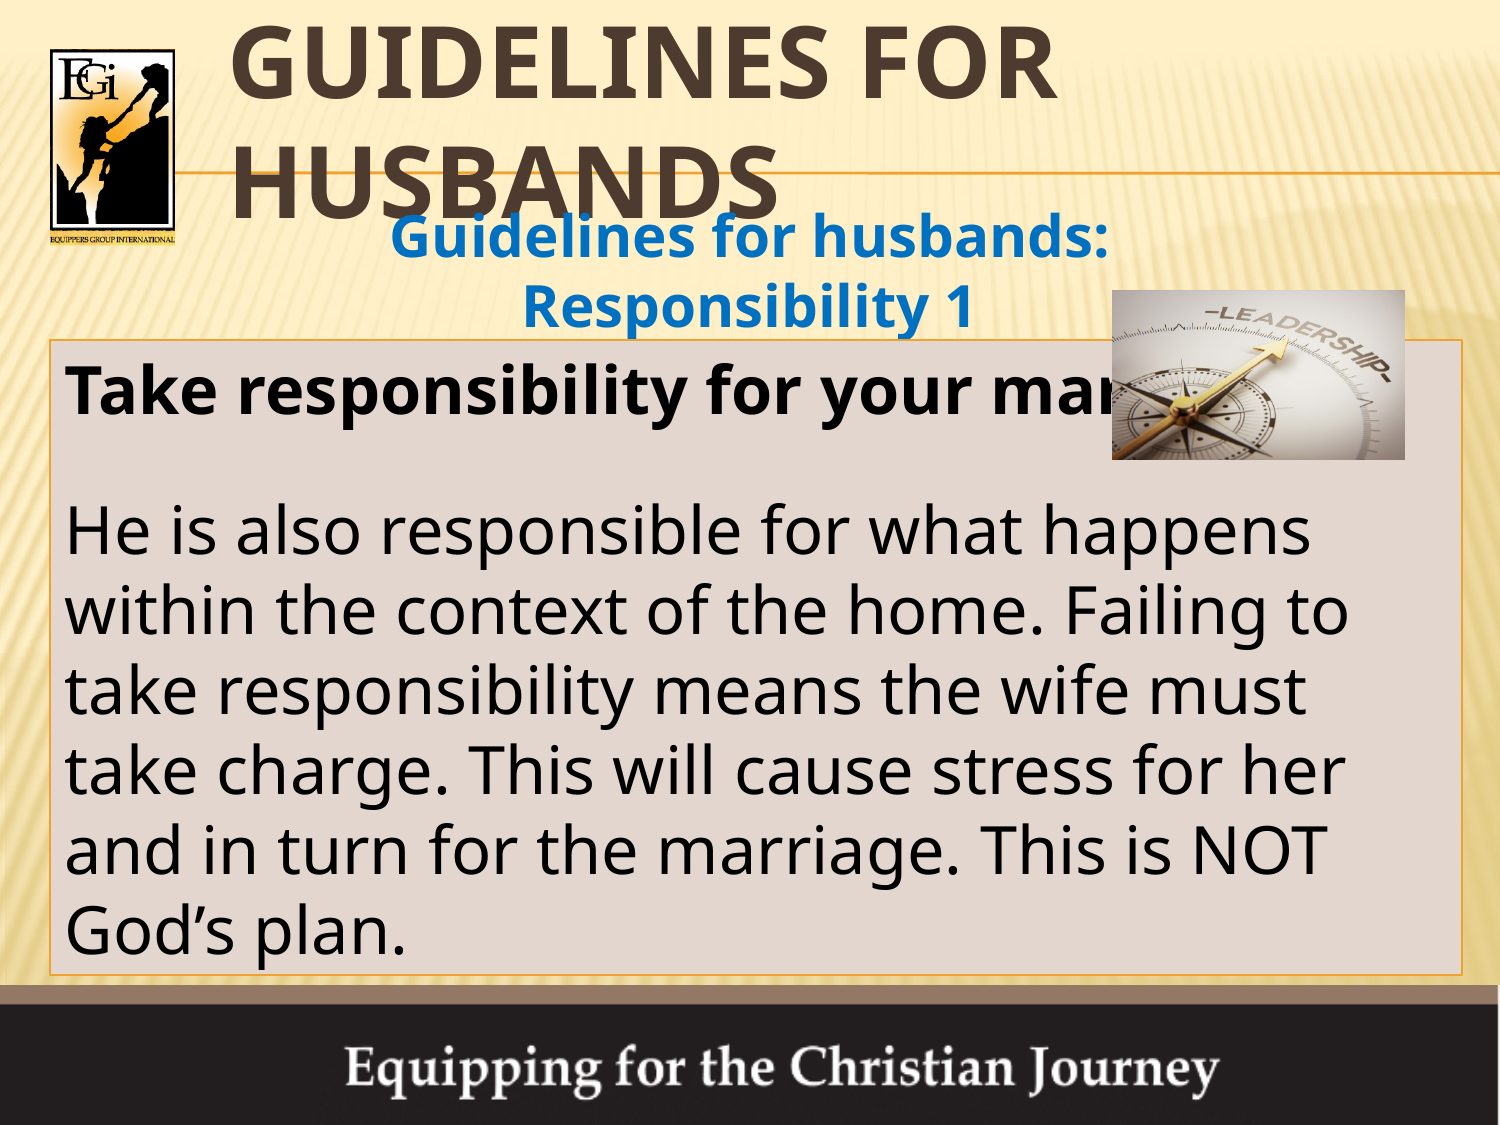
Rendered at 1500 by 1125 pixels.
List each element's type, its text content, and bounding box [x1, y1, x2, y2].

text_box Guidelines for husbands: Responsibility 1 [202, 192, 1297, 339]
title Guidelines for husbands [212, 50, 1463, 188]
picture [0, 984, 1500, 1125]
picture [49, 49, 176, 246]
text_box Take responsibility for your marriage He is also responsible for what happens within the context of the home. Failing to take responsibility means the wife must take charge. This will cause stress for her and in turn for the marriage. This is NOT God’s plan. [49, 339, 1463, 976]
picture [1112, 290, 1405, 460]
